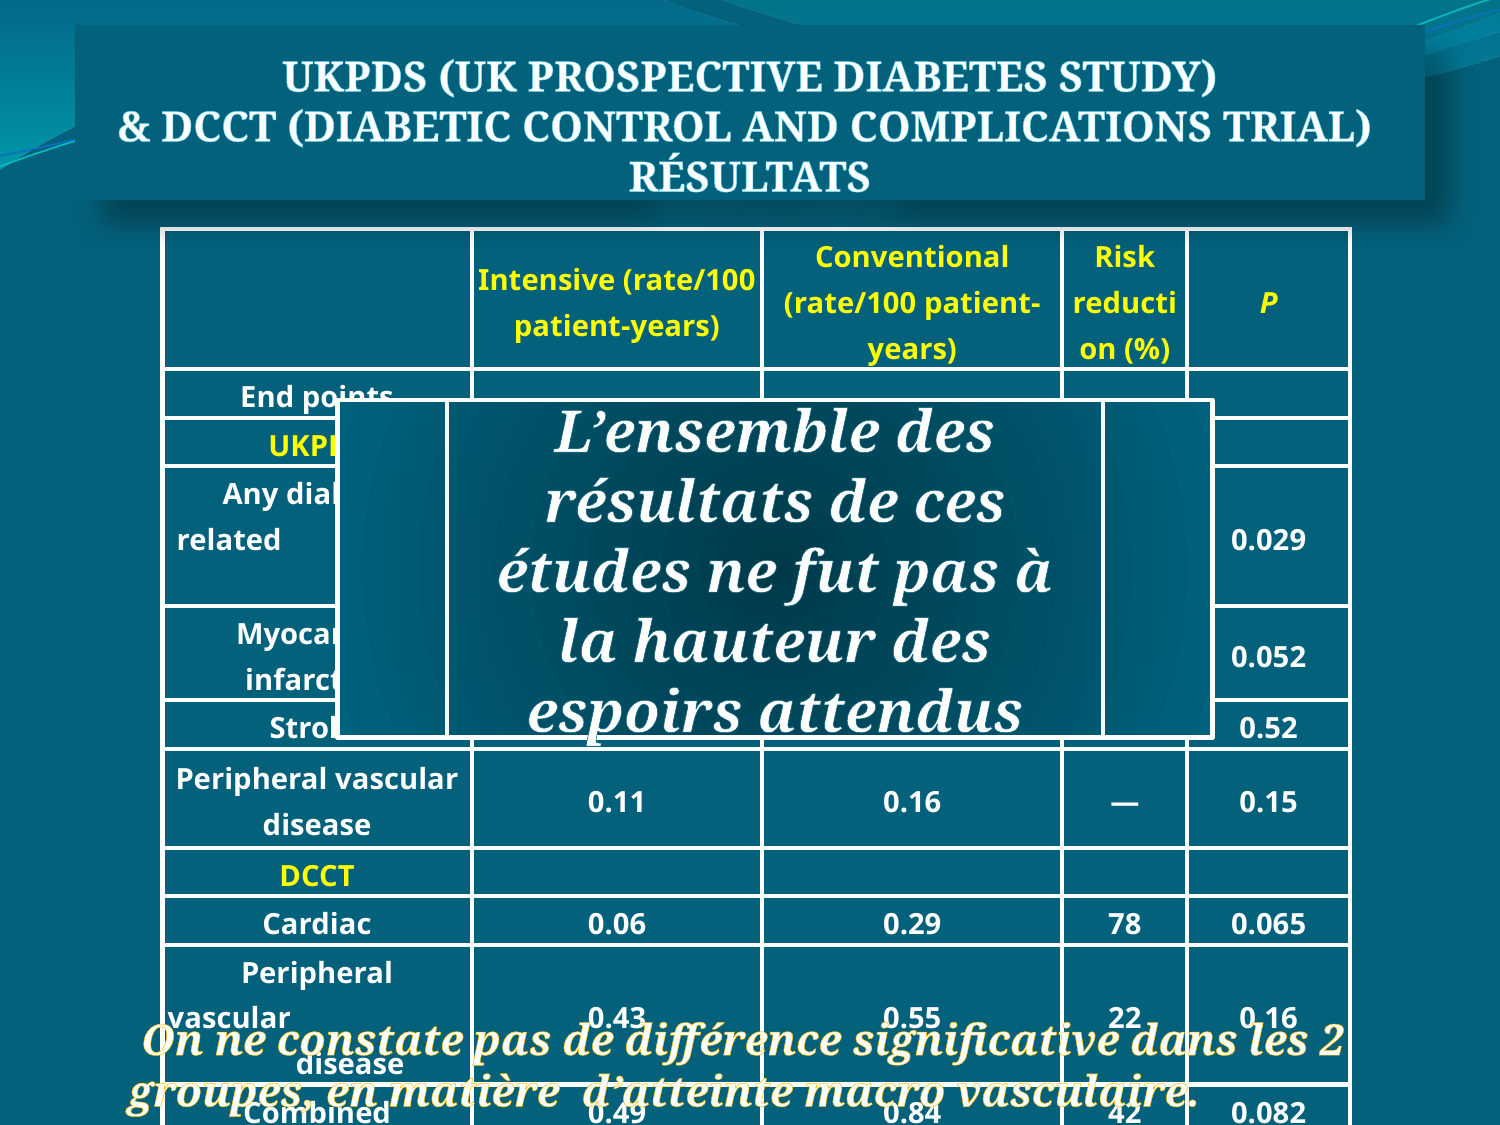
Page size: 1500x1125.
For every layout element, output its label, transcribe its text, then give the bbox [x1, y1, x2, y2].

text_box L’ensemble des résultats de ces études ne fut pas à la hauteur des espoirs attendus [335, 398, 1215, 740]
title UKPDS (UK PROSPECTIVE DIABETES STUDY) & DCCT (DIABETIC CONTROL AND COMPLICATIONS TRIAL) RÉSULTATS [75, 24, 1425, 200]
list On ne constate pas de différence significative dans les 2 groupes, en matière d’atteinte macro vasculaire. [75, 212, 1425, 1125]
